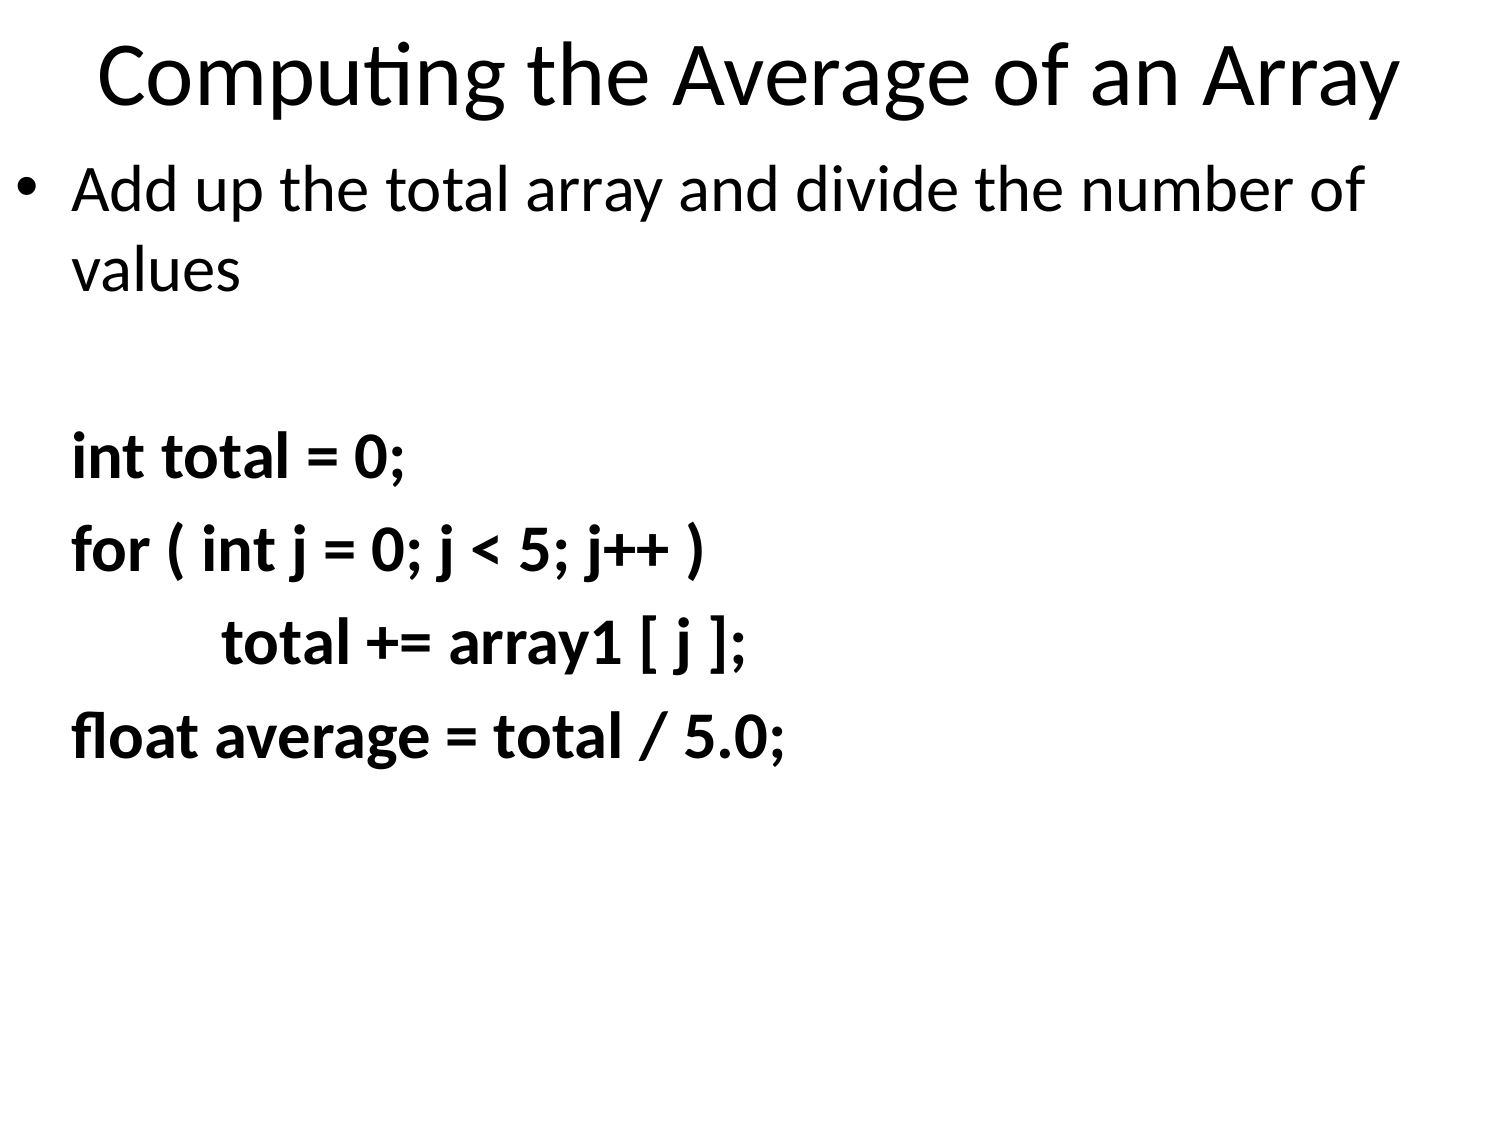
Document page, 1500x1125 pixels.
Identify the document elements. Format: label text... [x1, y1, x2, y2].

list Add up the total array and divide the number of values int total = 0; for ( int j = 0; j < 5; j++ ) total += array1 [ j ]; float average = total / 5.0; [0, 137, 1500, 1125]
title Computing the Average of an Array [75, 0, 1425, 137]
